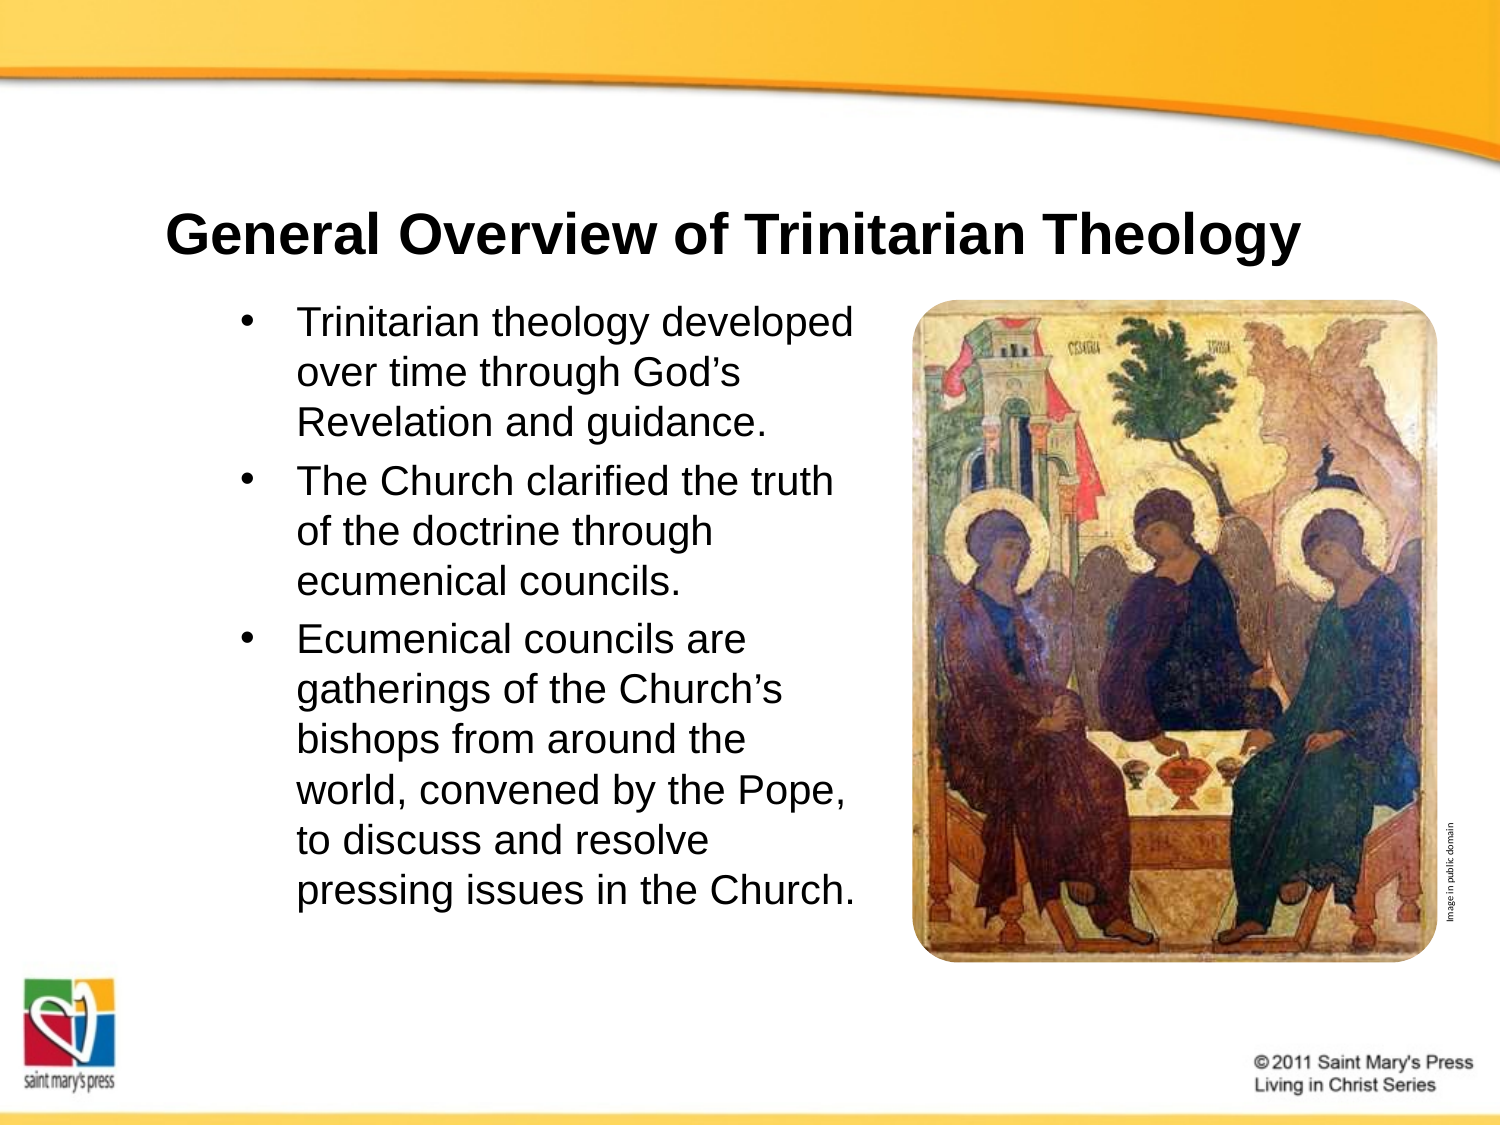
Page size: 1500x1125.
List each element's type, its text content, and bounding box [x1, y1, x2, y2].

text_box Image in public domain [1441, 537, 1463, 938]
title General Overview of Trinitarian Theology [150, 187, 1500, 275]
picture [0, 0, 1500, 1125]
list Trinitarian theology developed over time through God’s Revelation and guidance. The Church clarified the truth of the doctrine through ecumenical councils. Ecumenical councils are gatherings of the Church’s bishops from around the world, convened by the Pope, to discuss and resolve pressing issues in the Church. [225, 287, 875, 1005]
